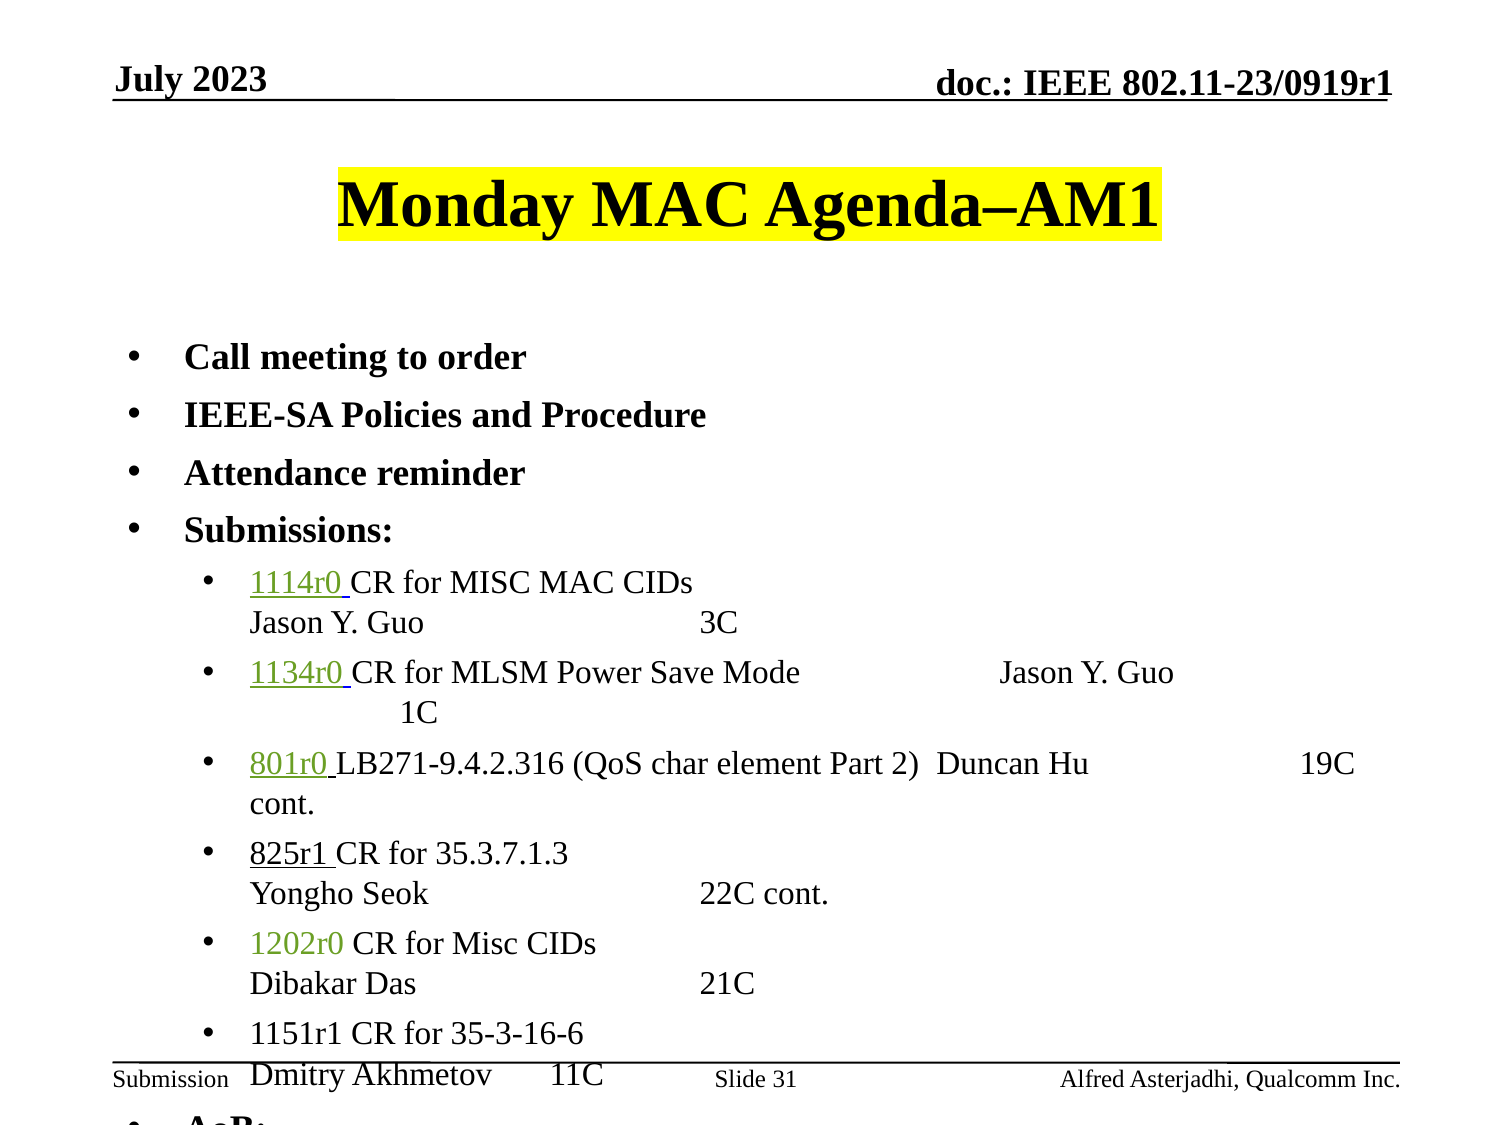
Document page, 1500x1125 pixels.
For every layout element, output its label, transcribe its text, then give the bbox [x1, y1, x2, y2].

title Monday MAC Agenda–AM1 [112, 112, 1388, 288]
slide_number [114, 54, 423, 100]
list Call meeting to order IEEE-SA Policies and Procedure Attendance reminder Submissions: 1114r0 CR for MISC MAC CIDs Jason Y. Guo 3C 1134r0 CR for MLSM Power Save Mode Jason Y. Guo 1C 801r0 LB271-9.4.2.316 (QoS char element Part 2) Duncan Hu 19C cont. 825r1 CR for 35.3.7.1.3 Yongho Seok 22C cont. 1202r0 CR for Misc CIDs Dibakar Das 21C 1151r1 CR for 35-3-16-6 Dmitry Akhmetov 11C AoB: Adjourned [112, 324, 1388, 1063]
slide_number Slide 31 [712, 1061, 800, 1123]
footer Alfred Asterjadhi, Qualcomm Inc. [878, 1061, 1402, 1093]
